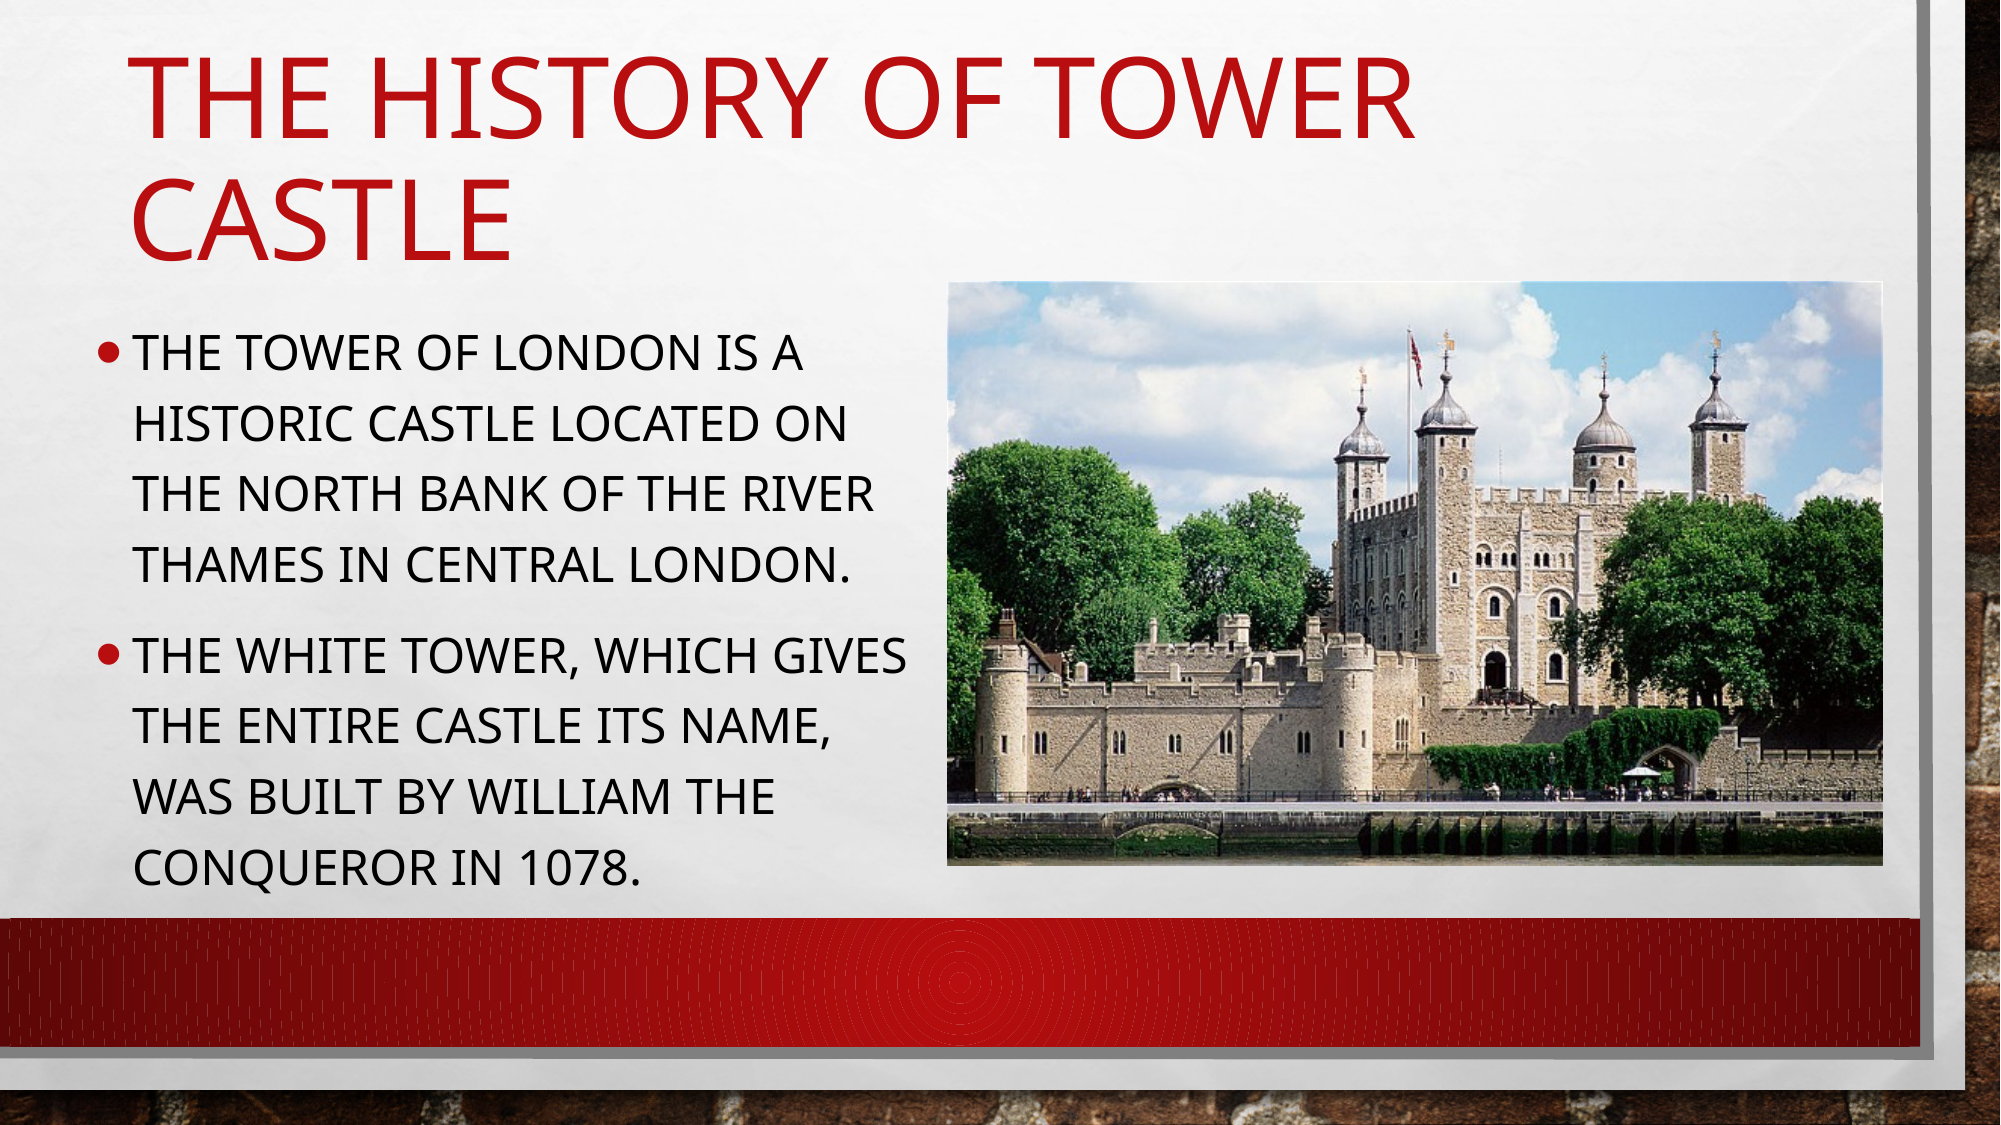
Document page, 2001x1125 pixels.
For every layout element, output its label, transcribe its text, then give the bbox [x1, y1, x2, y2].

list the Tower of London is a historic castle located on the north bank of the River Thames in central London. The White Tower, which gives the entire castle its name, was built by William the Conqueror in 1078. [80, 302, 948, 905]
title The history of tower castle [112, 68, 1818, 259]
picture [0, 0, 2000, 1125]
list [946, 281, 1883, 866]
